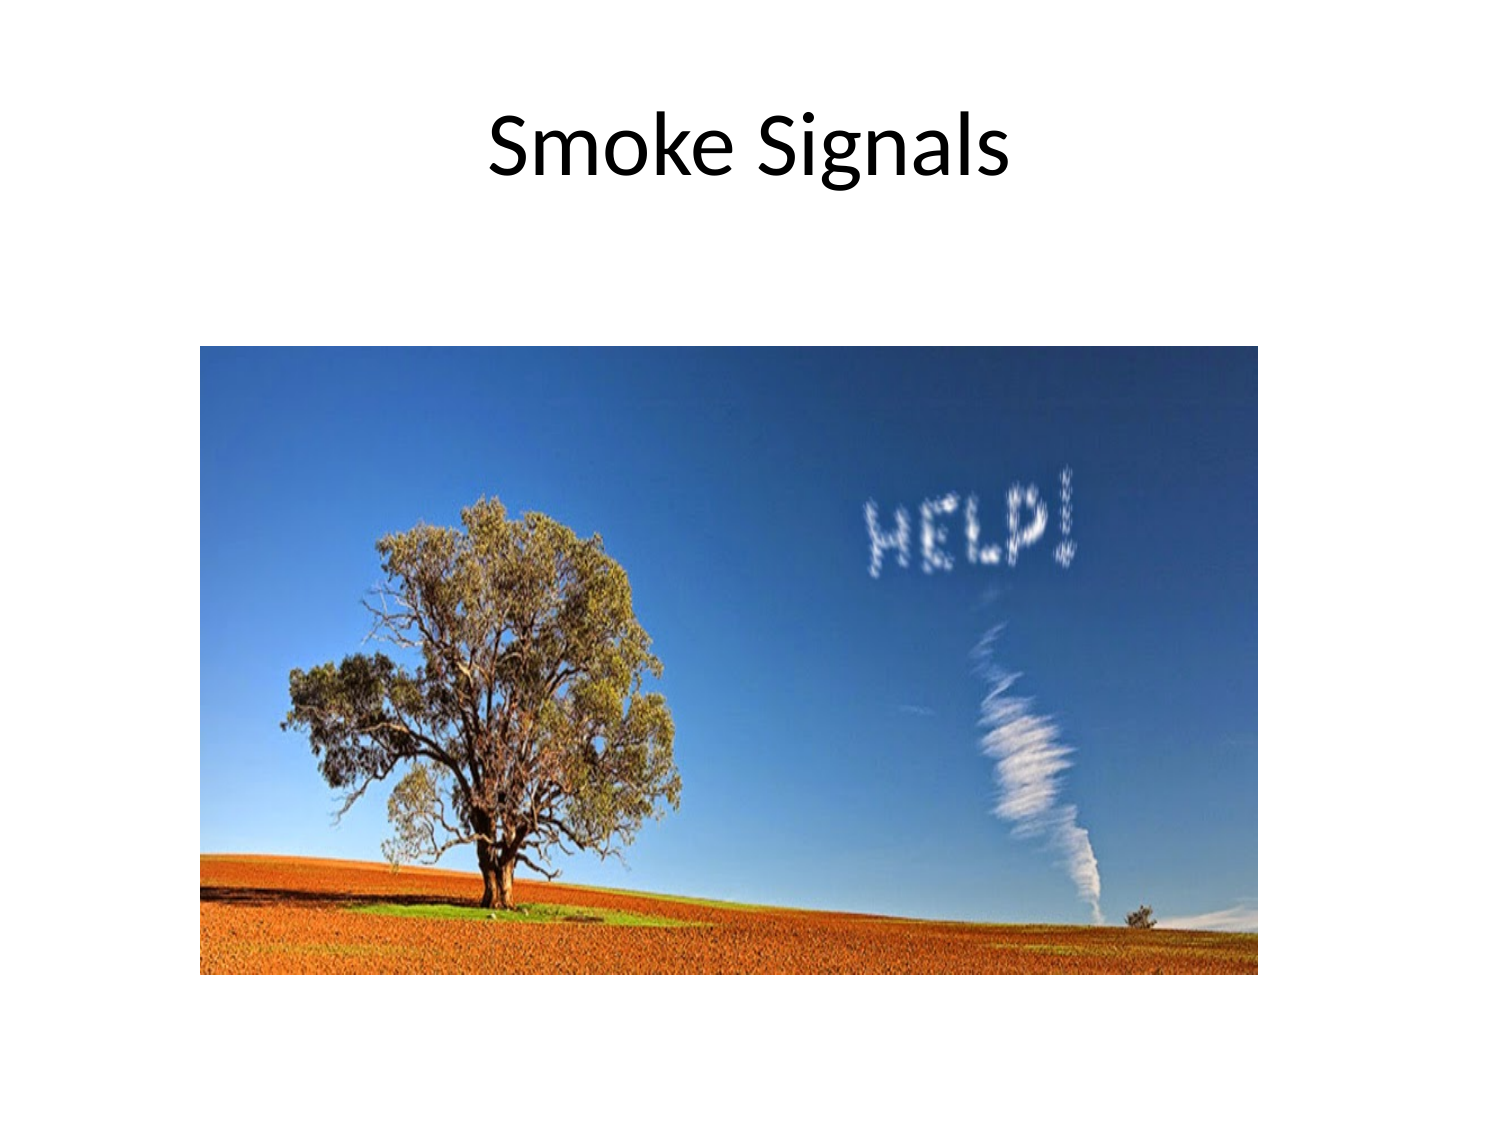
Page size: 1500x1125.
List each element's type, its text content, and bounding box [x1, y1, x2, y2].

title Smoke Signals [75, 45, 1425, 233]
picture [199, 345, 1259, 976]
